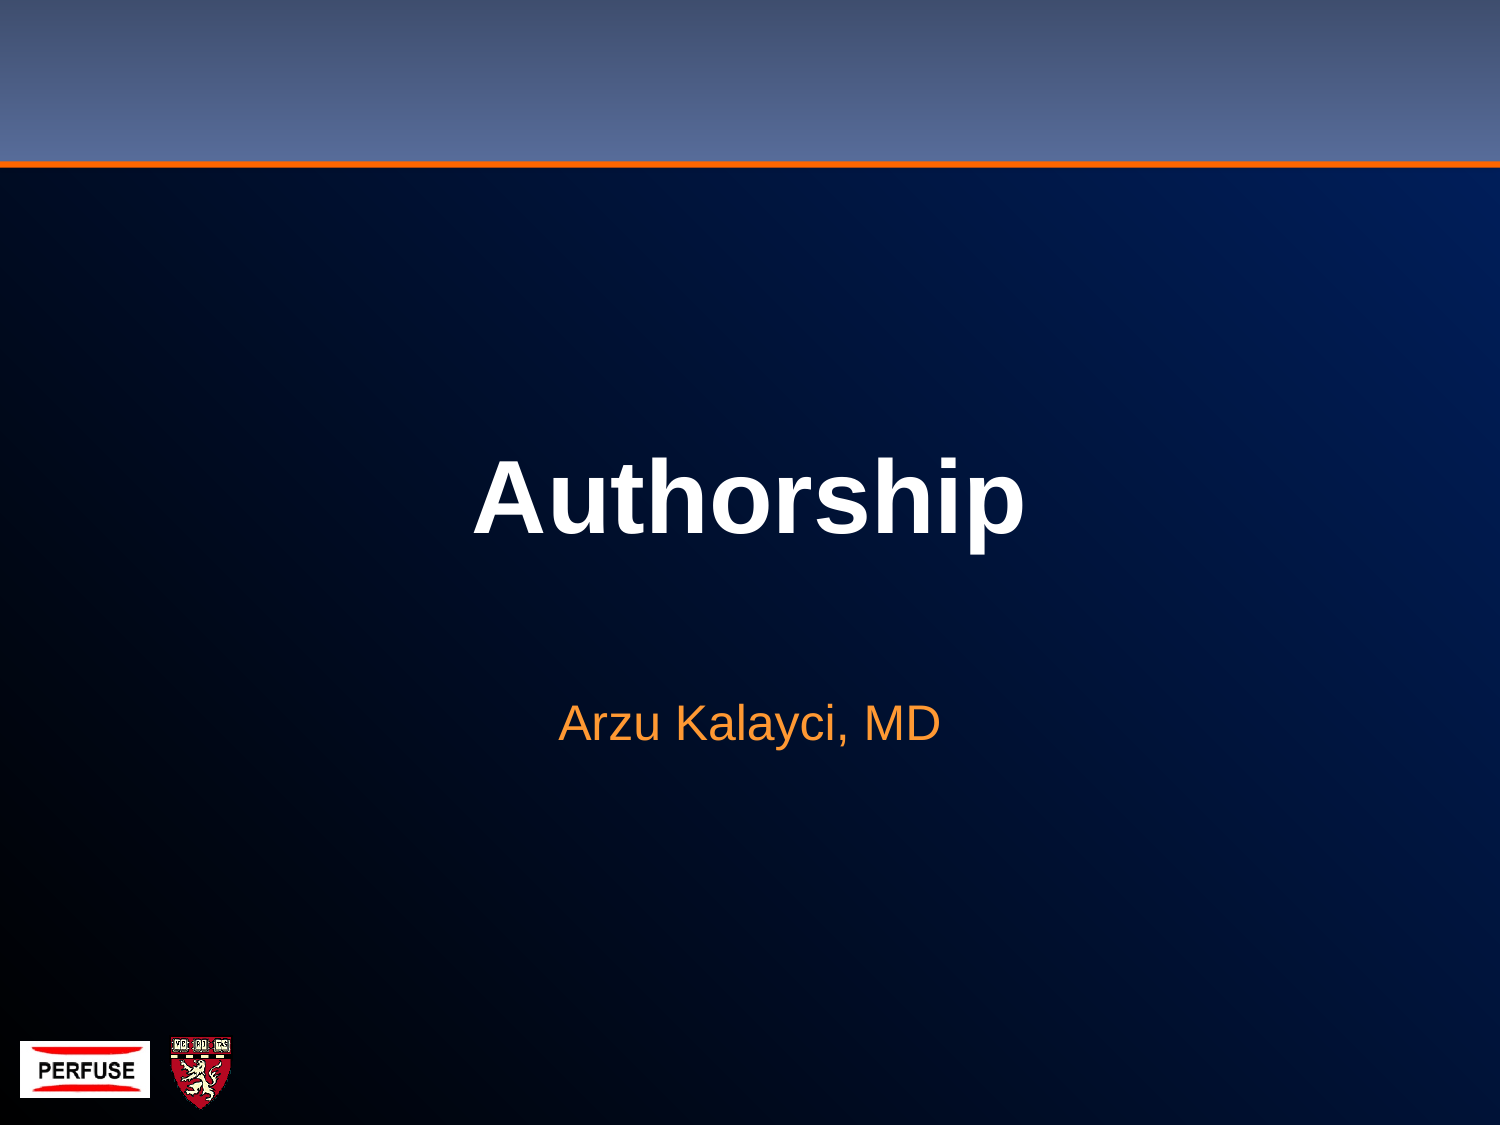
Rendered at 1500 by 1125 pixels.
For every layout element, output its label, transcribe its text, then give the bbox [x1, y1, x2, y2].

picture [20, 1041, 150, 1098]
picture [168, 1034, 234, 1110]
list Authorship Arzu Kalayci, MD [49, 241, 1451, 963]
